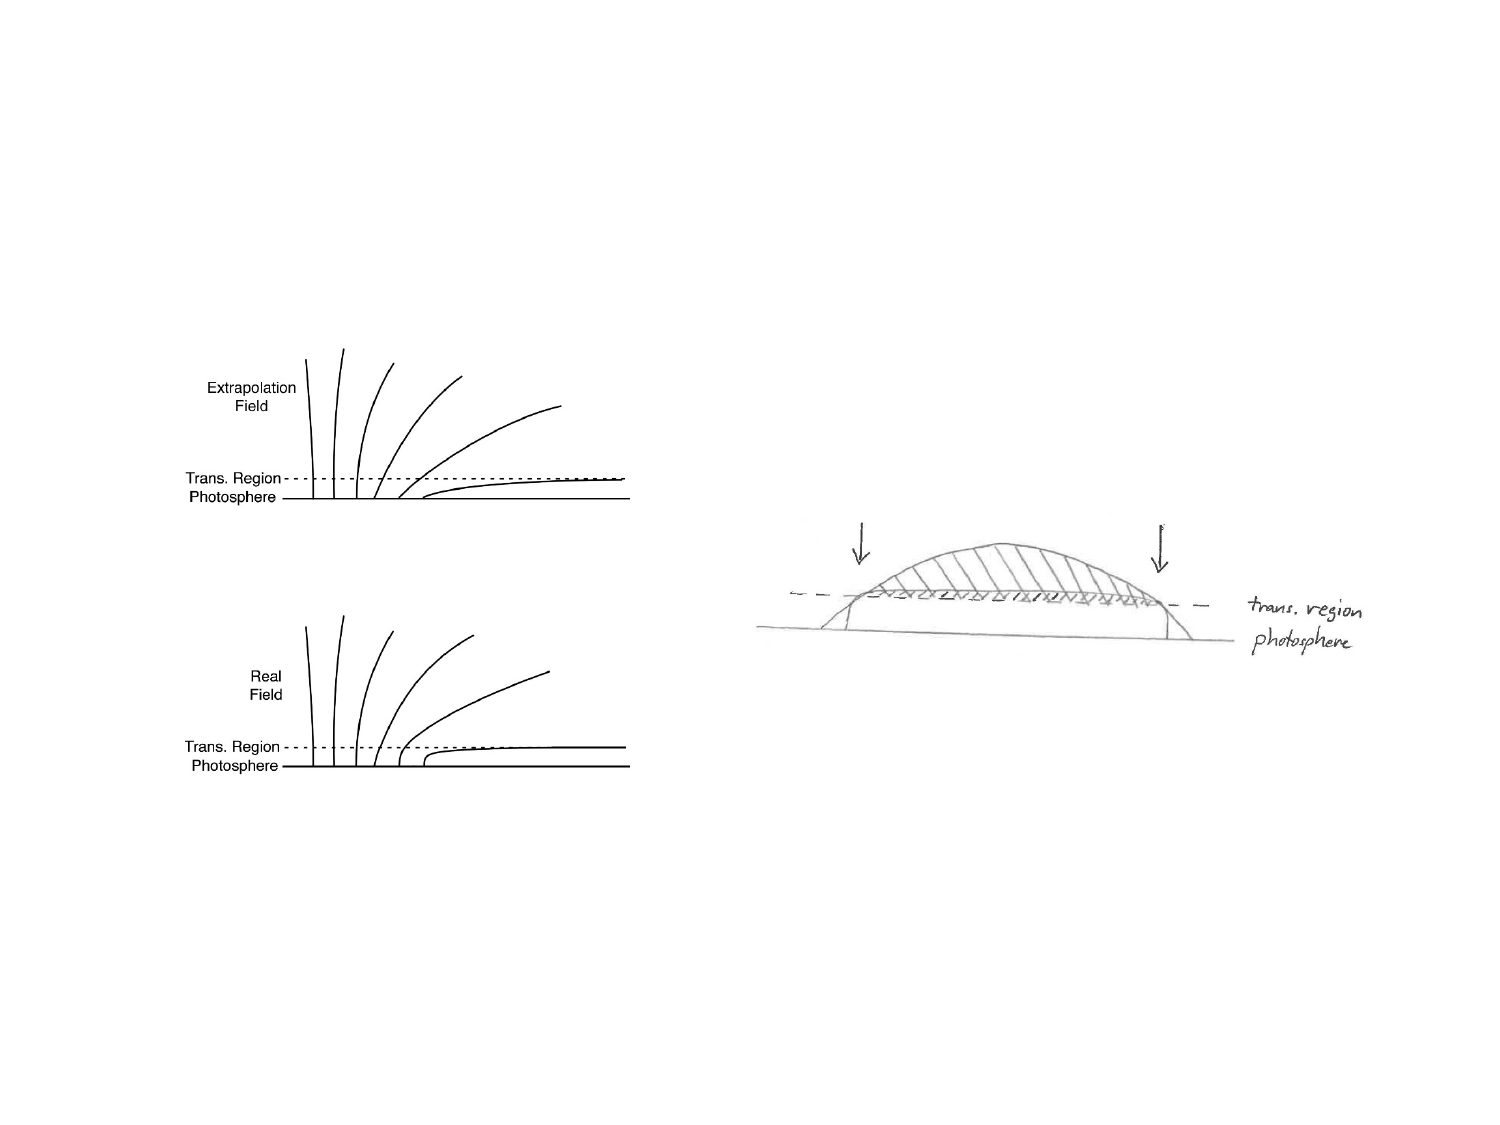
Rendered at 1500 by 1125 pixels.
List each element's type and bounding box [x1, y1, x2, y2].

picture [162, 262, 1401, 813]
